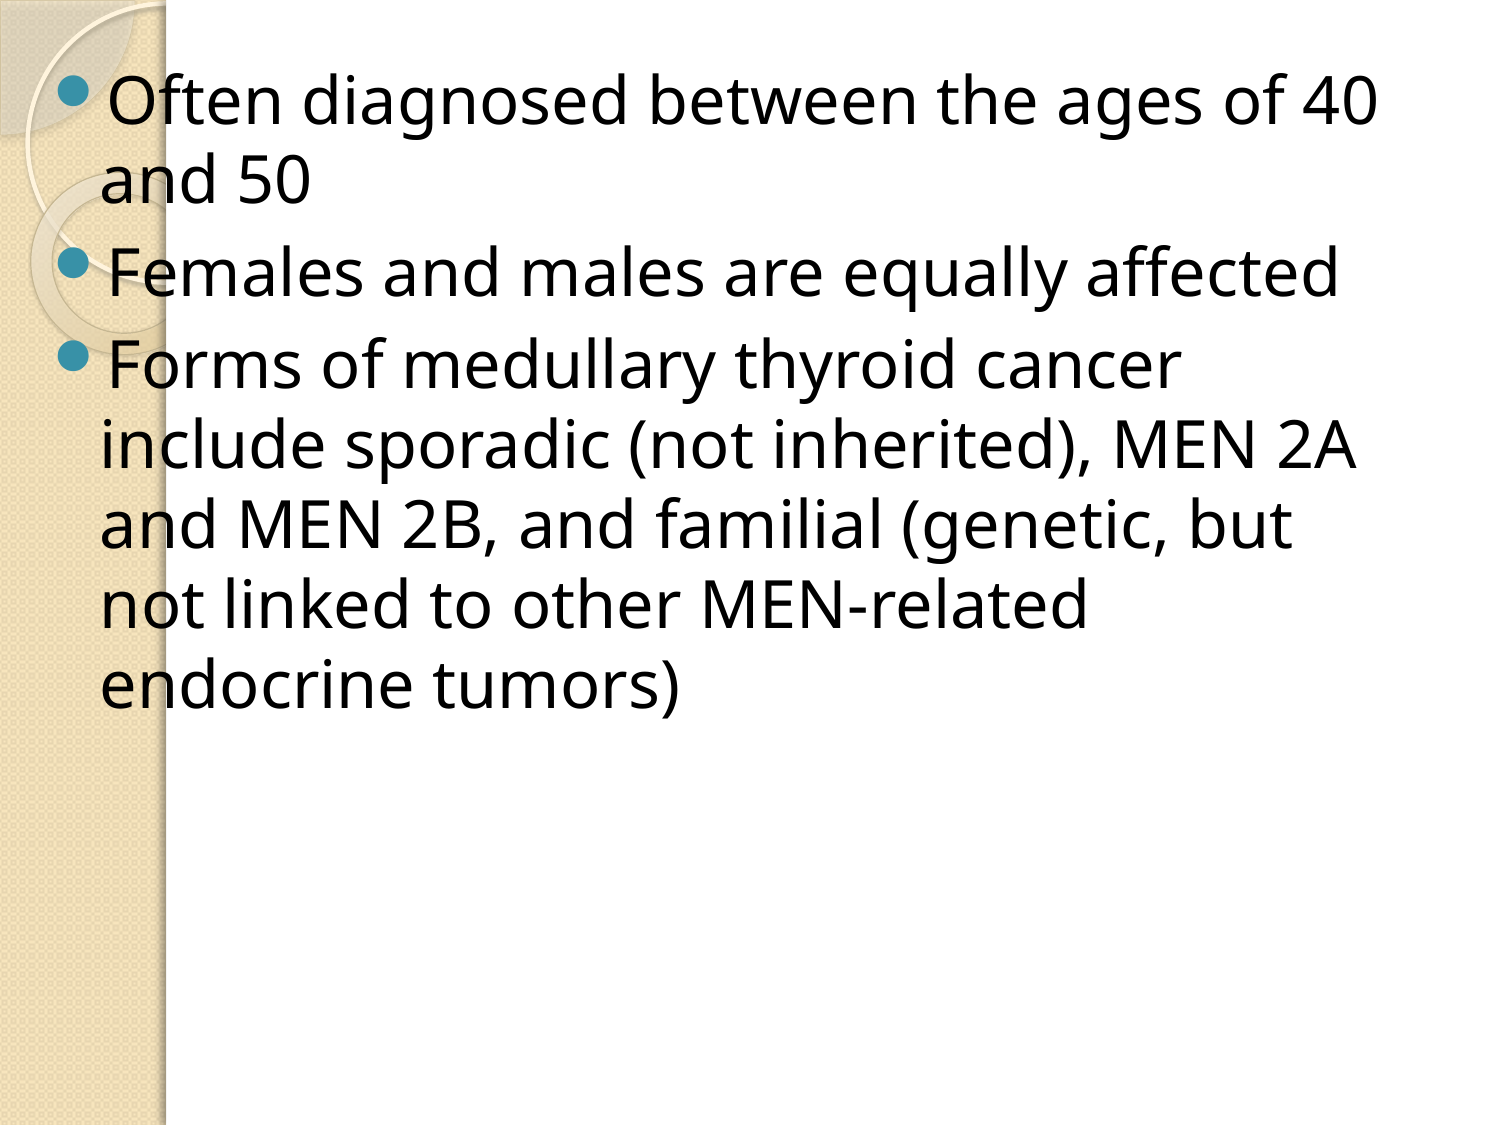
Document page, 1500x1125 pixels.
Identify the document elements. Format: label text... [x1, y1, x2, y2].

list Often diagnosed between the ages of 40 and 50 Females and males are equally affected Forms of medullary thyroid cancer include sporadic (not inherited), MEN 2A and MEN 2B, and familial (genetic, but not linked to other MEN-related endocrine tumors) [24, 50, 1425, 1100]
